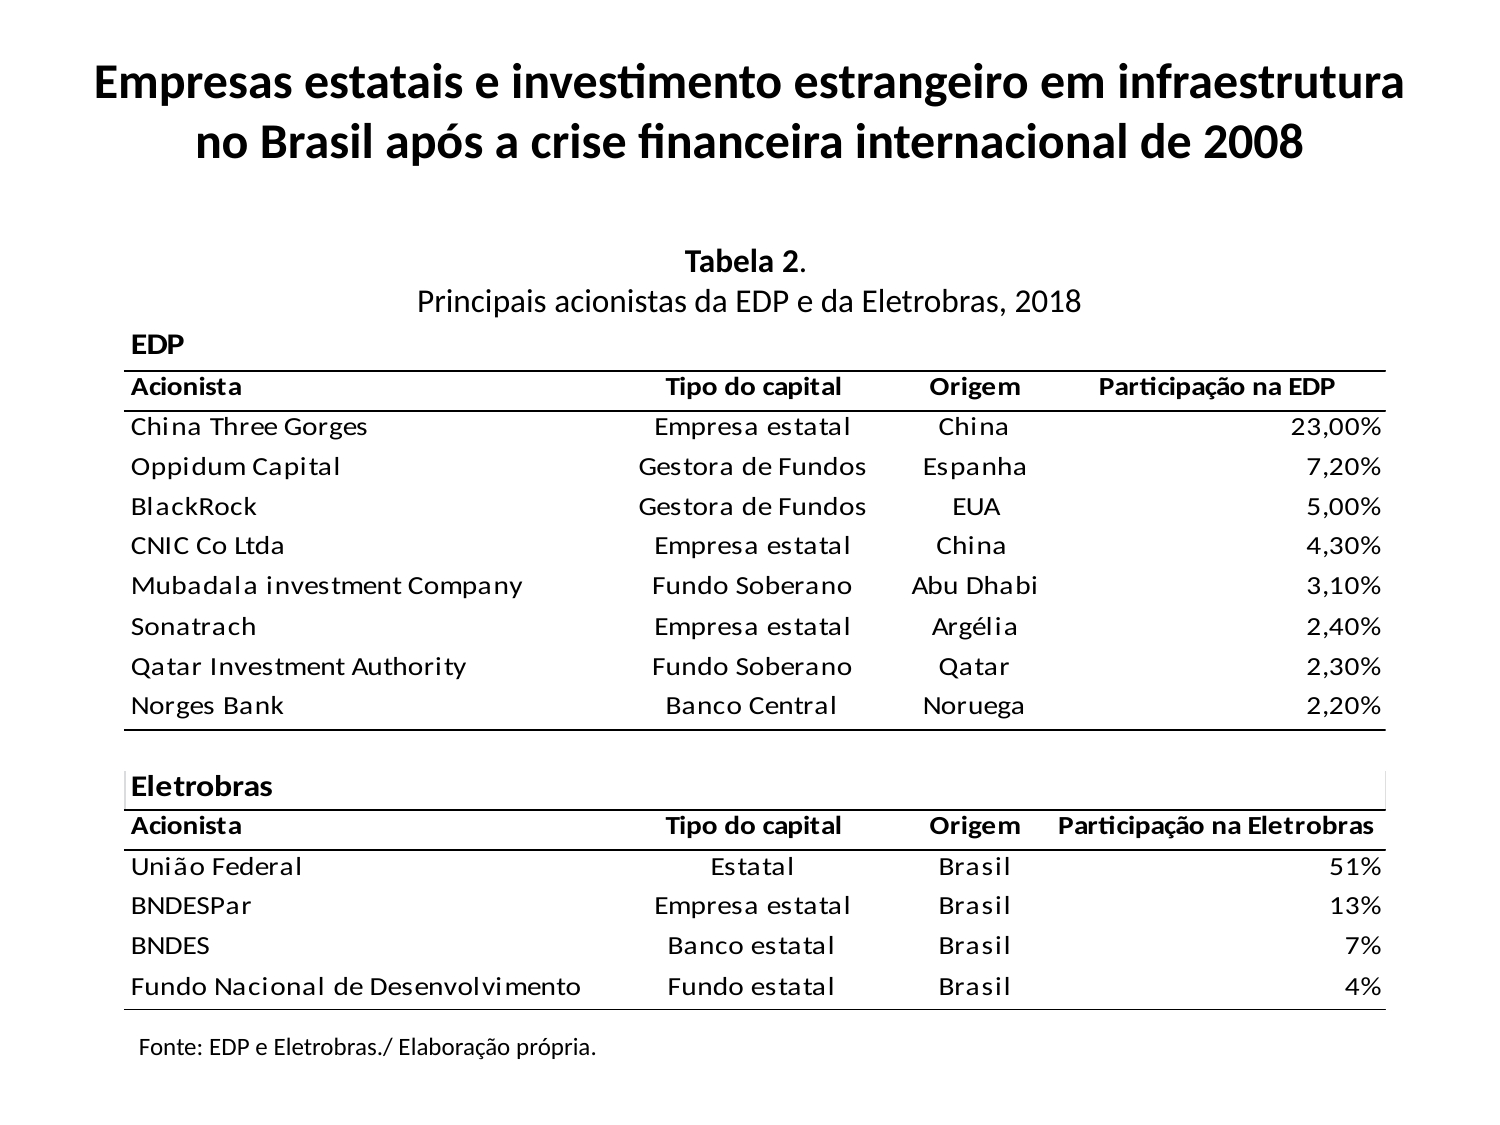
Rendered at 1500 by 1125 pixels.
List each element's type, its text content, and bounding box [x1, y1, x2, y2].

text_box Tabela 2. Principais acionistas da EDP e da Eletrobras, 2018 [374, 231, 1125, 326]
title Empresas estatais e investimento estrangeiro em infraestrutura no Brasil após a crise financeira internacional de 2008 [75, 45, 1425, 233]
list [123, 327, 1389, 1012]
text_box Fonte: EDP e Eletrobras./ Elaboração própria. [123, 1023, 1317, 1068]
